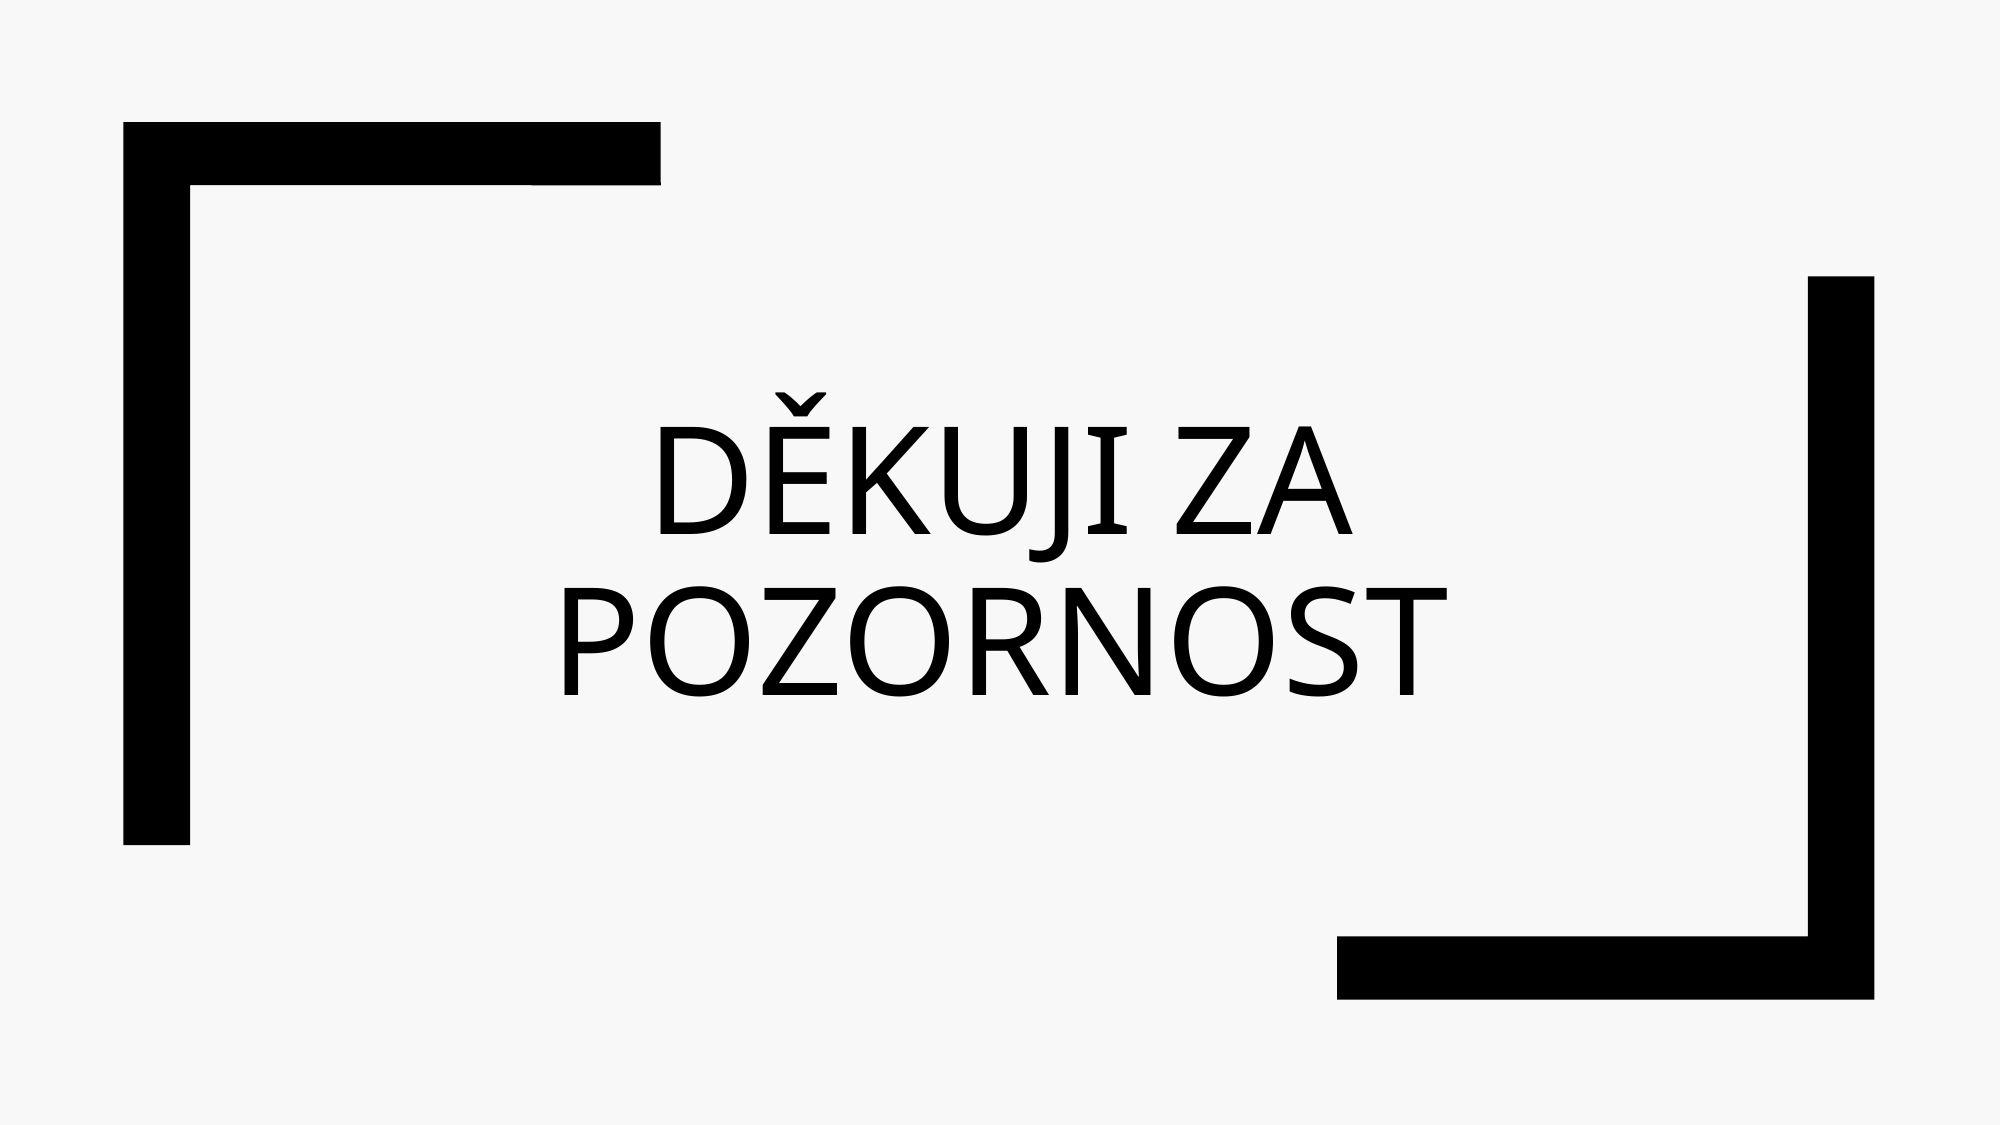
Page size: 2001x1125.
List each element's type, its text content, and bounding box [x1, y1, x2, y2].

title Děkuji za pozornost [314, 390, 1686, 735]
